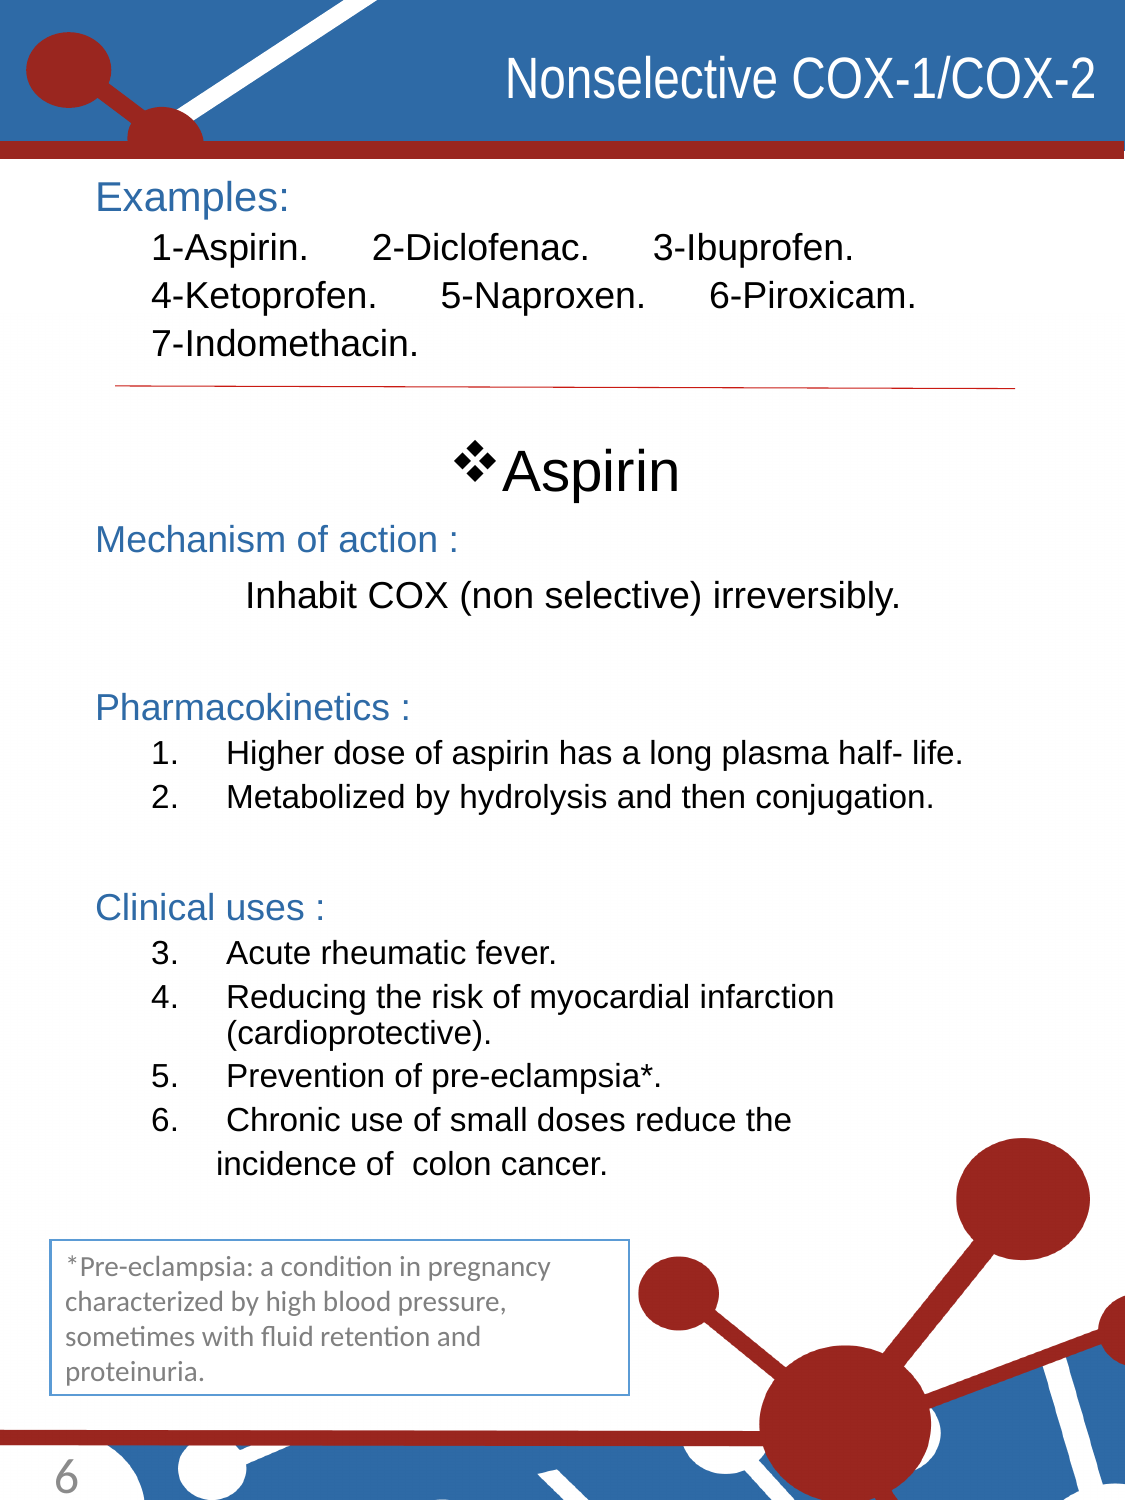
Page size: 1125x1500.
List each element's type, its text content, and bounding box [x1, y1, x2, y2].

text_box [115, 385, 1016, 389]
list Examples: 1-Aspirin. 2-Diclofenac. 3-Ibuprofen. 4-Ketoprofen. 5-Naproxen. 6-Piroxicam. 7-Indomethacin. Aspirin Mechanism of action : Inhabit COX (non selective) irreversibly. Pharmacokinetics : Higher dose of aspirin has a long plasma half- life. Metabolized by hydrolysis and then conjugation. Clinical uses : Acute rheumatic fever. Reducing the risk of myocardial infarction (cardioprotective). Prevention of pre-eclampsia*. Chronic use of small doses reduce the incidence of colon cancer. [80, 225, 1051, 1215]
title Nonselective COX-1/COX-2 [50, 0, 1125, 225]
text_box *Pre-eclampsia: a condition in pregnancy characterized by high blood pressure, sometimes with fluid retention and proteinuria. [49, 1239, 630, 1396]
picture [0, 313, 1125, 1500]
